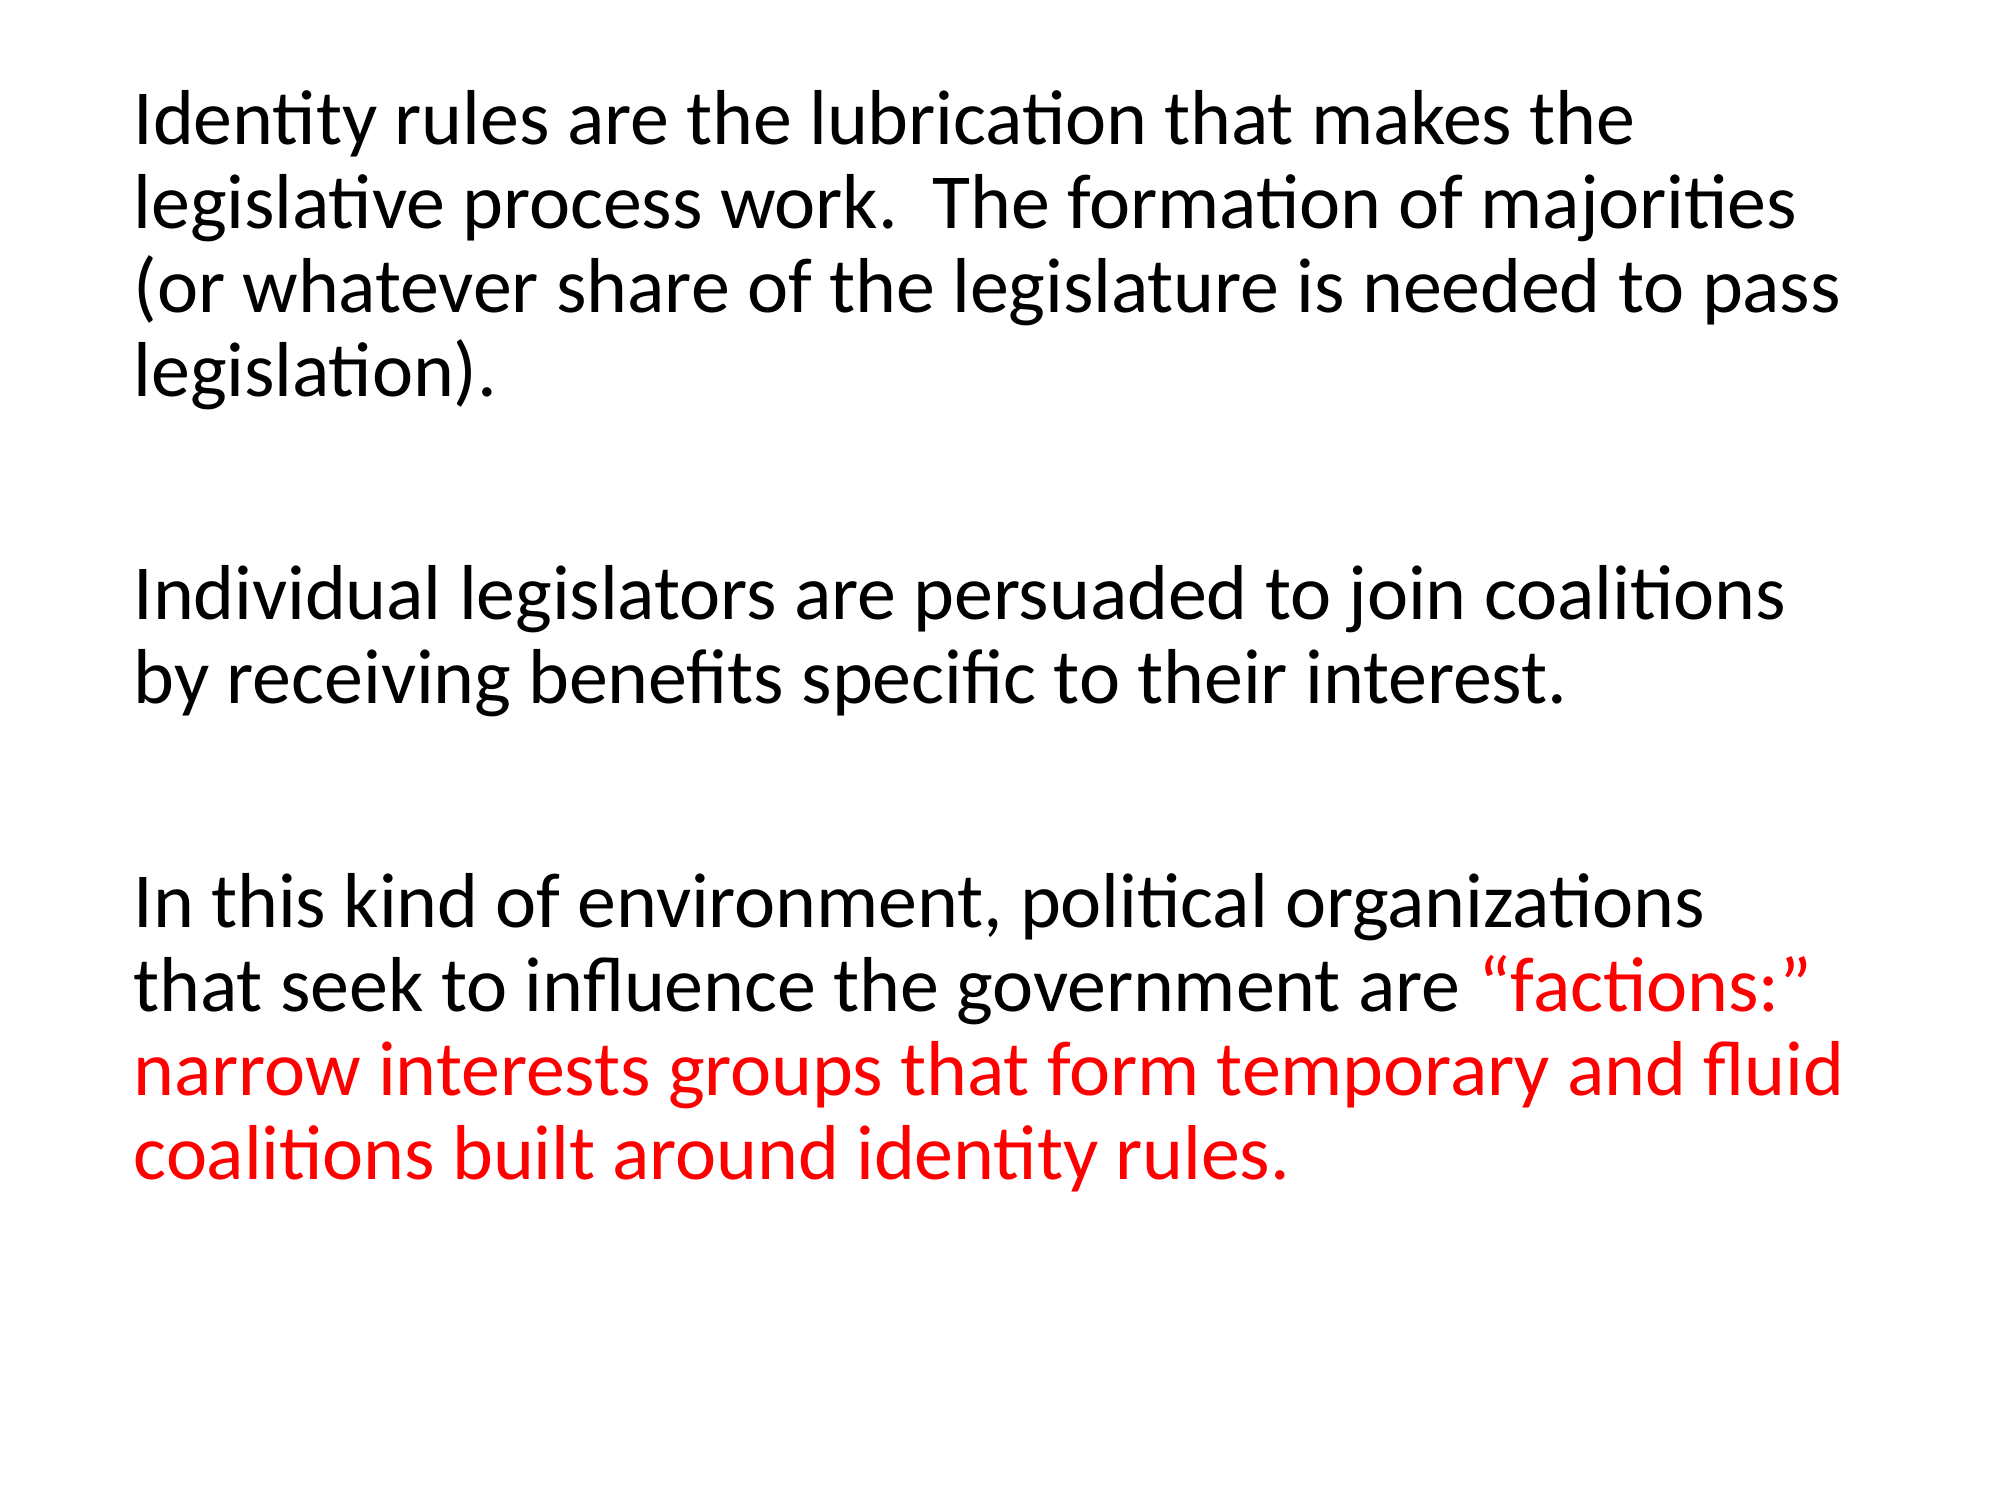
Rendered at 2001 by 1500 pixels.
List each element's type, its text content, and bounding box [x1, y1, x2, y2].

list Identity rules are the lubrication that makes the legislative process work. The formation of majorities (or whatever share of the legislature is needed to pass legislation). Individual legislators are persuaded to join coalitions by receiving benefits specific to their interest. In this kind of environment, political organizations that seek to influence the government are “factions:” narrow interests groups that form temporary and fluid coalitions built around identity rules. [118, 69, 1863, 1373]
